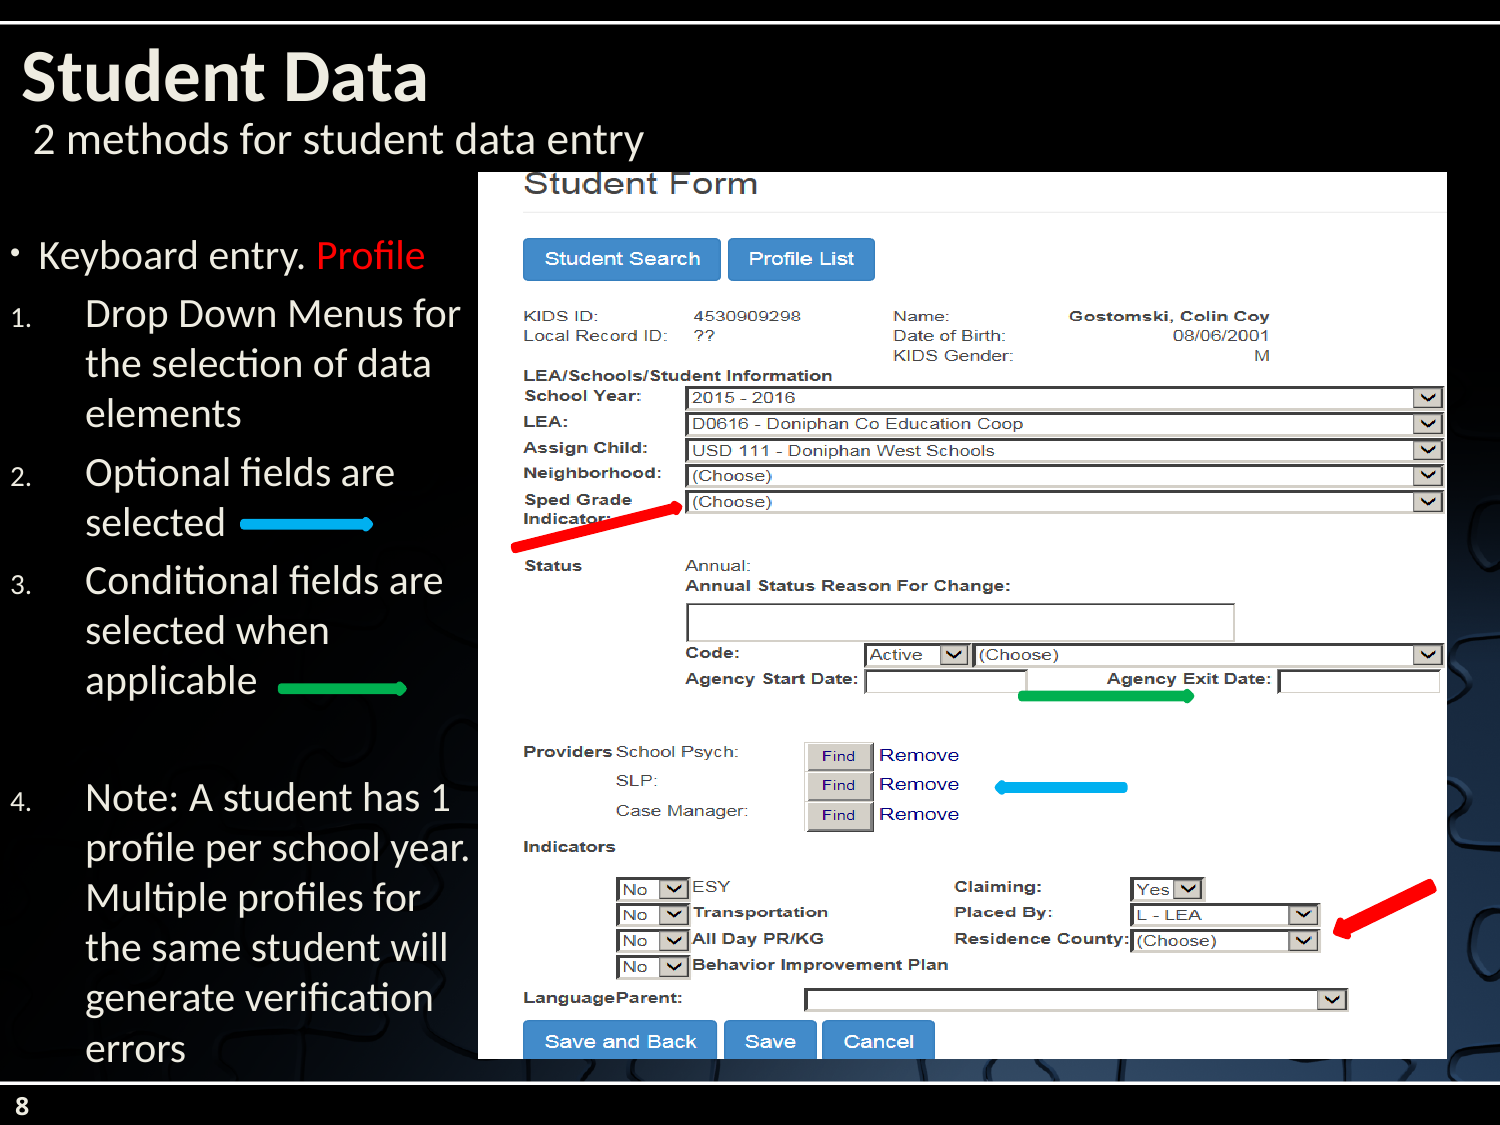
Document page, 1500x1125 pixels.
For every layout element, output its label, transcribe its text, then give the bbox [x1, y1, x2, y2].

text_box [240, 517, 374, 532]
text_box [277, 681, 407, 696]
list Keyboard entry. Profile Drop Down Menus for the selection of data elements Optional fields are selected Conditional fields are selected when applicable Note: A student has 1 profile per school year. Multiple profiles for the same student will generate verification errors [0, 219, 496, 1125]
list 2 methods for student data entry [17, 101, 668, 178]
picture [0, 0, 1500, 1125]
title Student Data [6, 18, 1357, 125]
slide_number 8 [0, 1082, 350, 1125]
